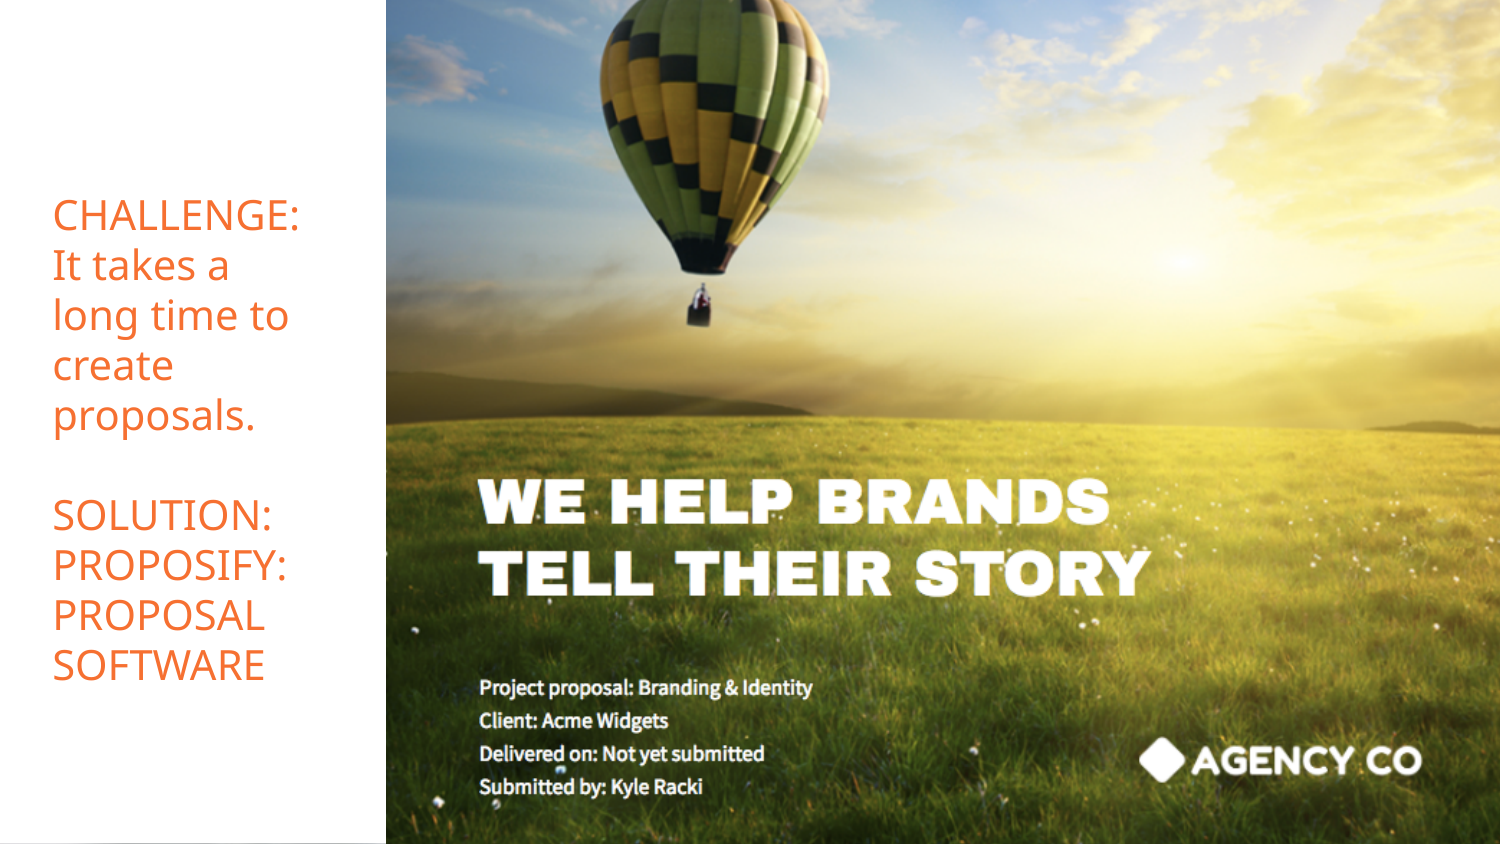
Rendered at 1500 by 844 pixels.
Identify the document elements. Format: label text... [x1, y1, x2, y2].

title CHALLENGE: It takes a long time to create proposals. SOLUTION: PROPOSIFY: PROPOSAL SOFTWARE [37, 521, 345, 704]
picture [385, 0, 1500, 844]
